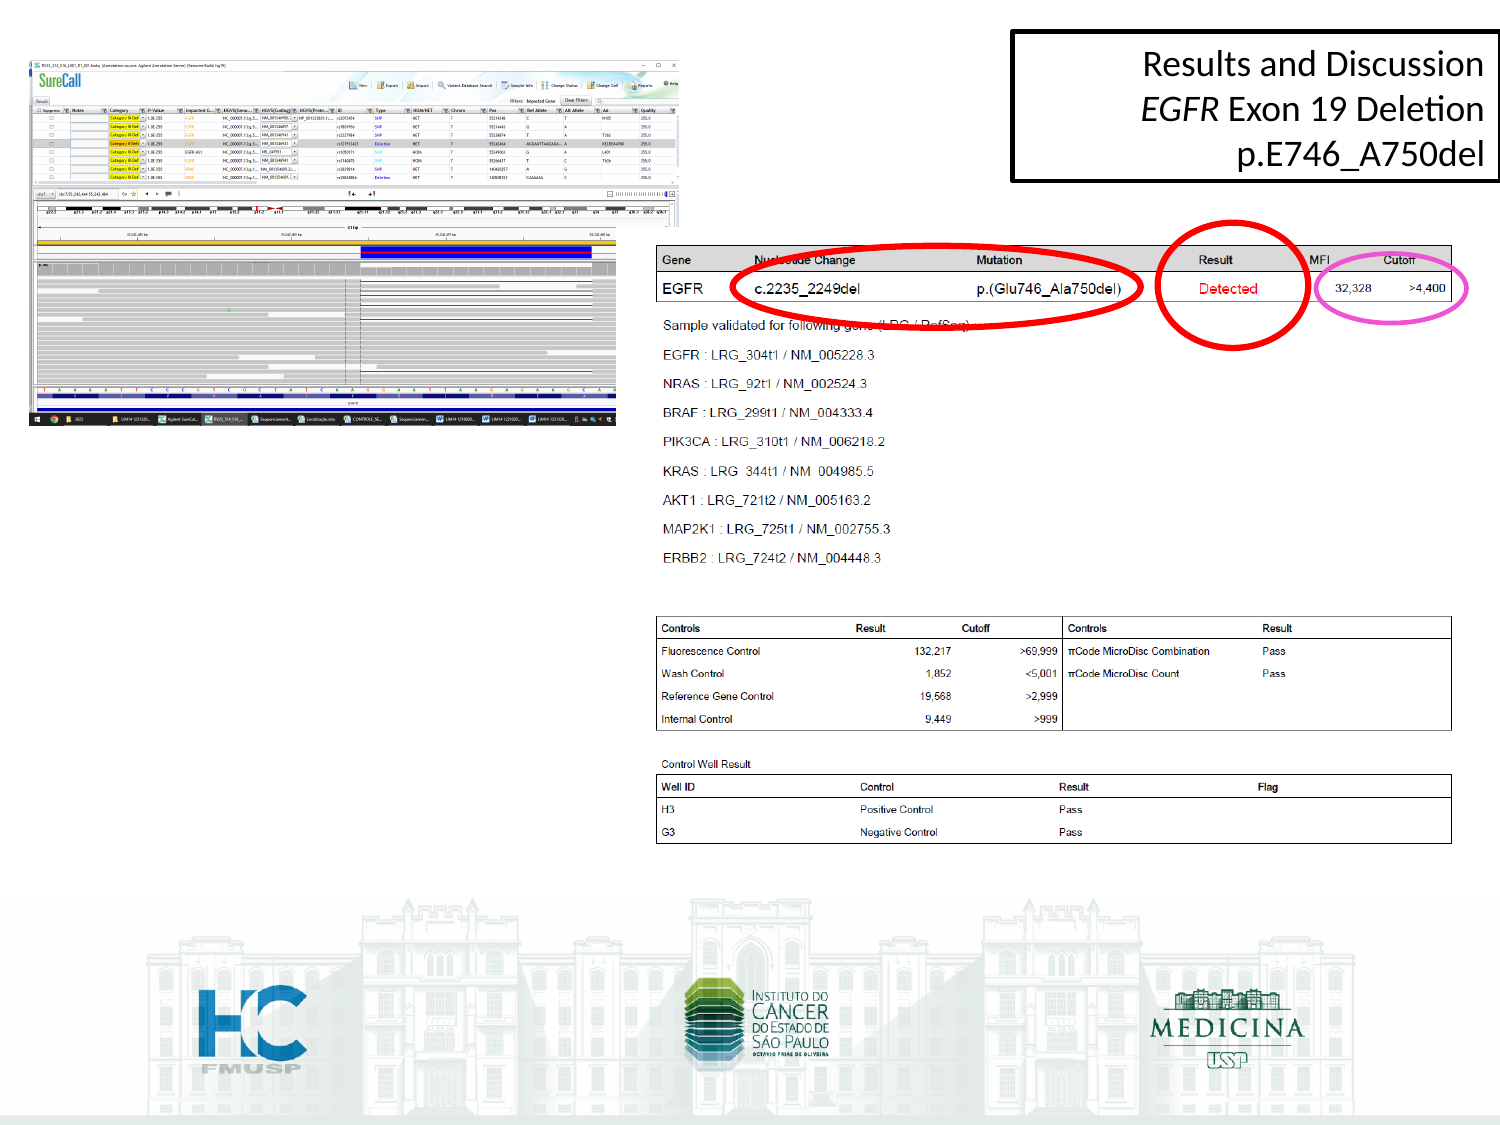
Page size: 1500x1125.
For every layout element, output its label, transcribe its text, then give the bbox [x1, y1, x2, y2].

picture [29, 60, 1485, 873]
text_box [1202, 221, 1264, 227]
picture [0, 897, 1500, 1125]
text_box Results and Discussion EGFR Exon 19 Deletion p.E746_A750del [1012, 31, 1500, 181]
